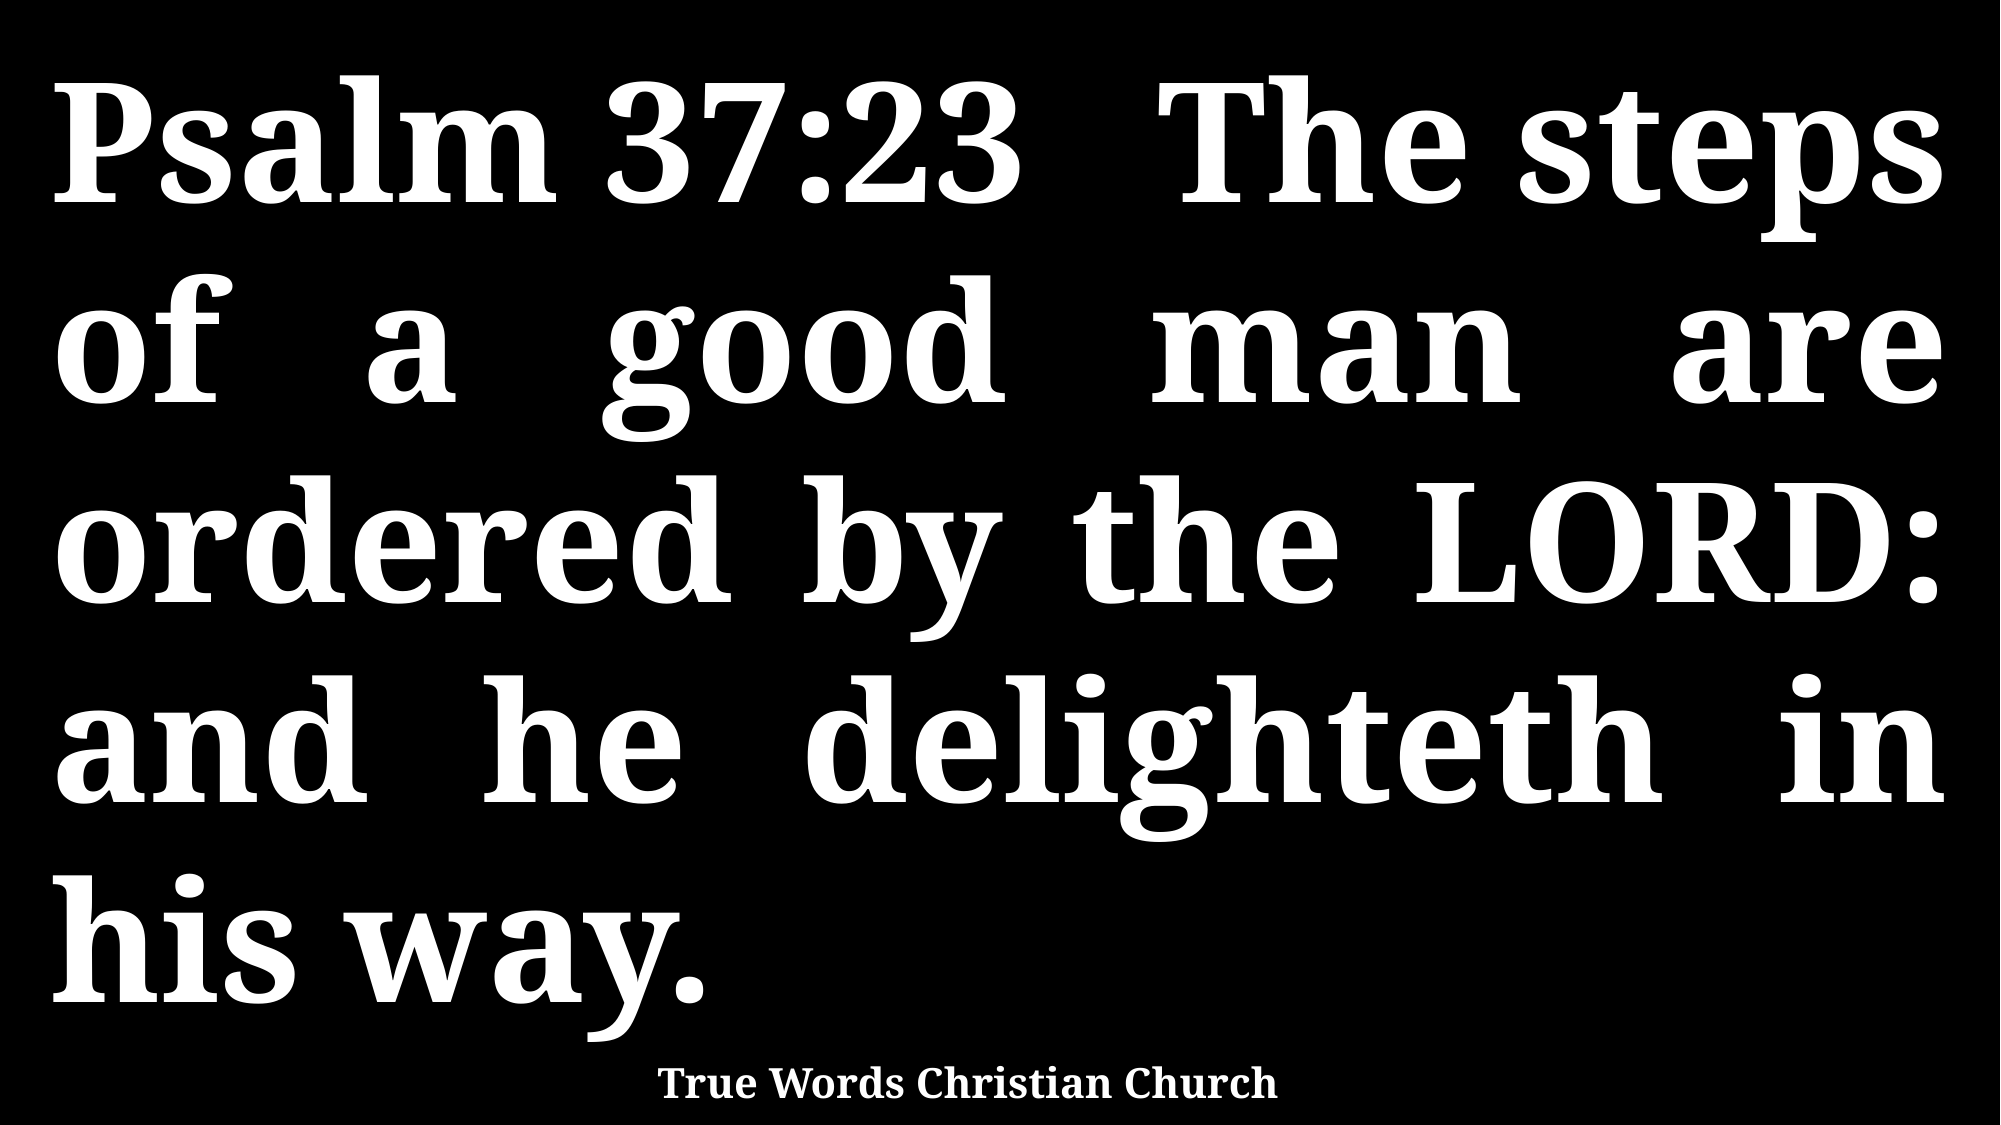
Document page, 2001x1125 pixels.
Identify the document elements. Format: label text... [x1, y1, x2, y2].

text_box Psalm 37:23 The steps of a good man are ordered by the LORD: and he delighteth in his way. [35, 28, 1965, 1043]
text_box True Words Christian Church [642, 1049, 1294, 1114]
